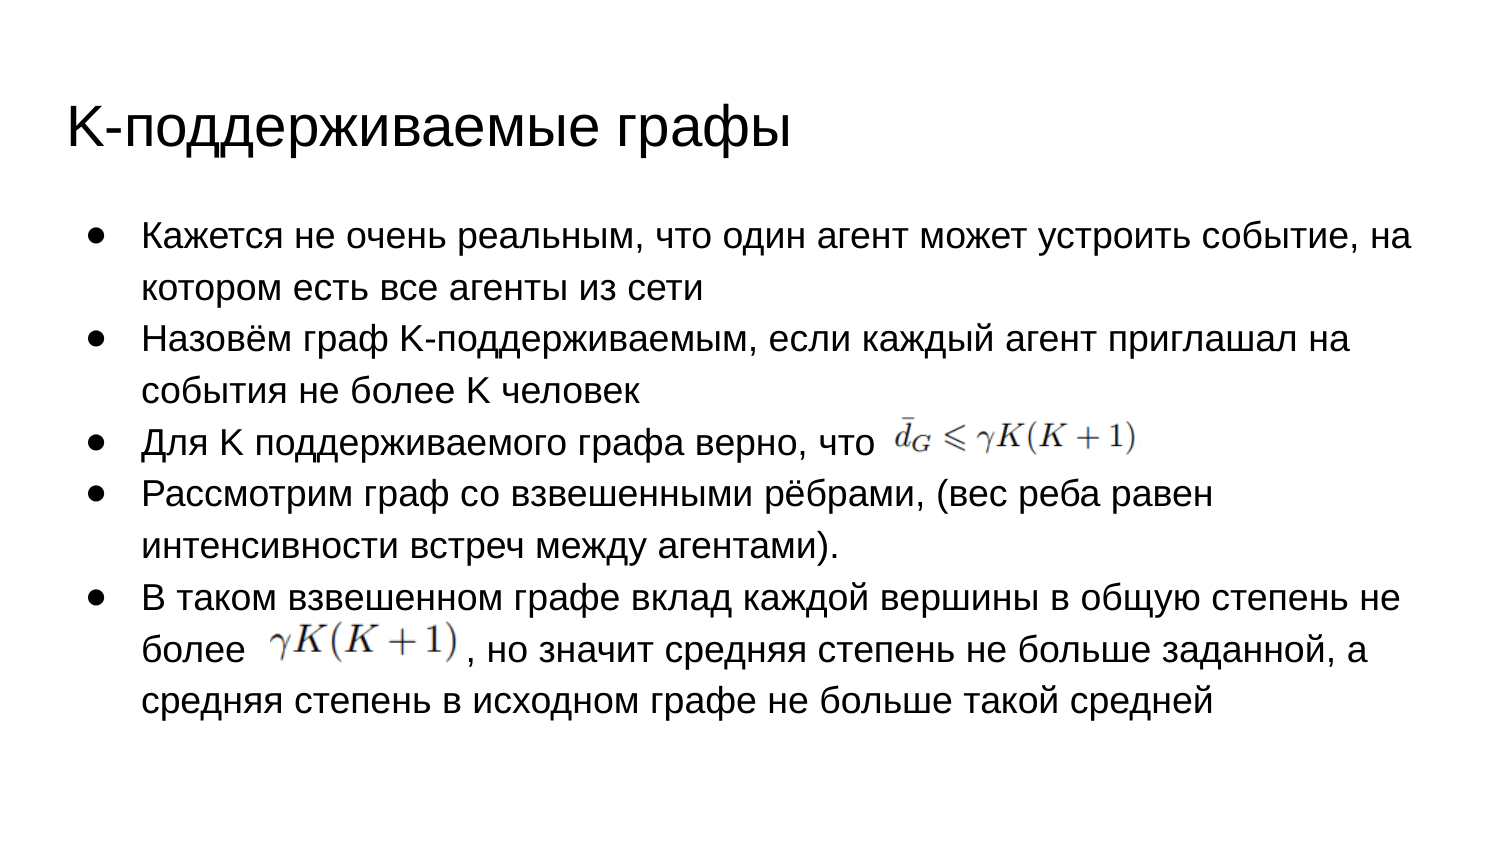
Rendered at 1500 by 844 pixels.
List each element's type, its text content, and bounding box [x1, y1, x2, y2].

picture [270, 618, 460, 664]
title K-поддерживаемые графы [51, 72, 1449, 167]
list Кажется не очень реальным, что один агент может устроить событие, на котором есть все агенты из сети Назовём граф K-поддерживаемым, если каждый агент приглашал на события не более K человек Для K поддерживаемого графа верно, что Рассмотрим граф со взвешенными рёбрами, (вес реба равен интенсивности встреч между агентами). В таком взвешенном графе вклад каждой вершины в общую степень не более , но значит средняя степень не больше заданной, а средняя степень в исходном графе не больше такой средней [51, 189, 1449, 750]
picture [888, 400, 1141, 465]
